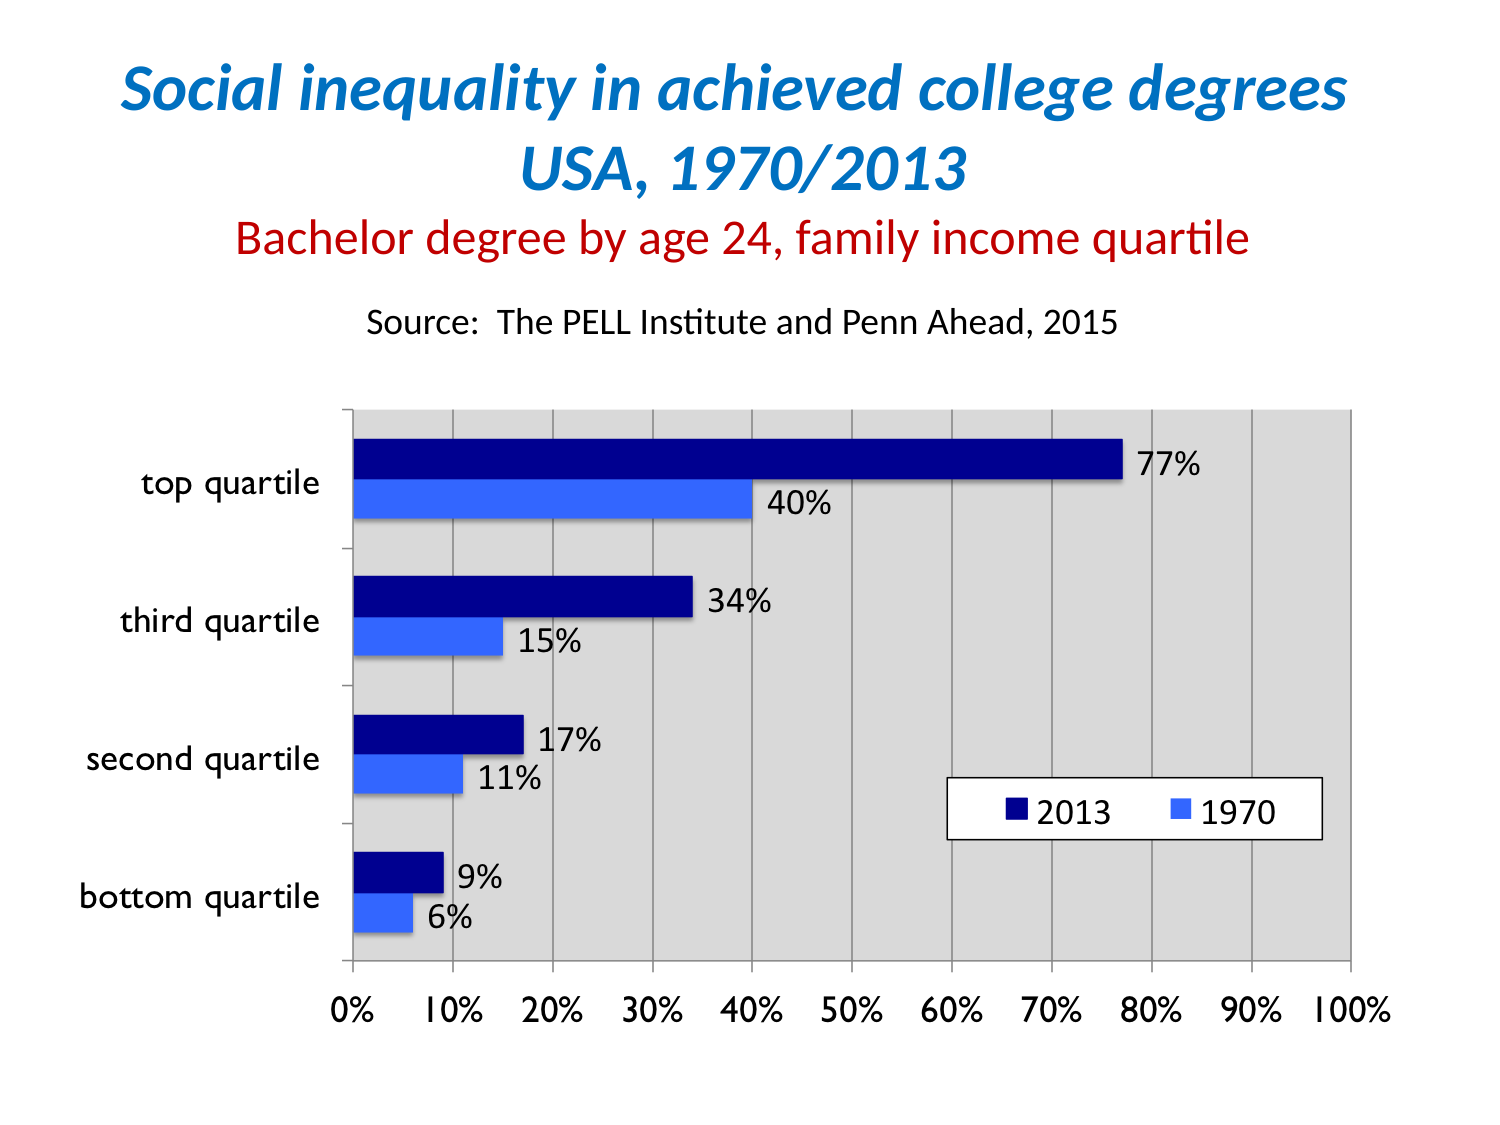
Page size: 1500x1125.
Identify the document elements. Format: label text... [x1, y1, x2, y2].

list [57, 374, 1423, 1125]
title Social inequality in achieved college degrees USA, 1970/2013 Bachelor degree by age 24, family income quartile Source: The PELL Institute and Penn Ahead, 2015 [22, 29, 1463, 356]
